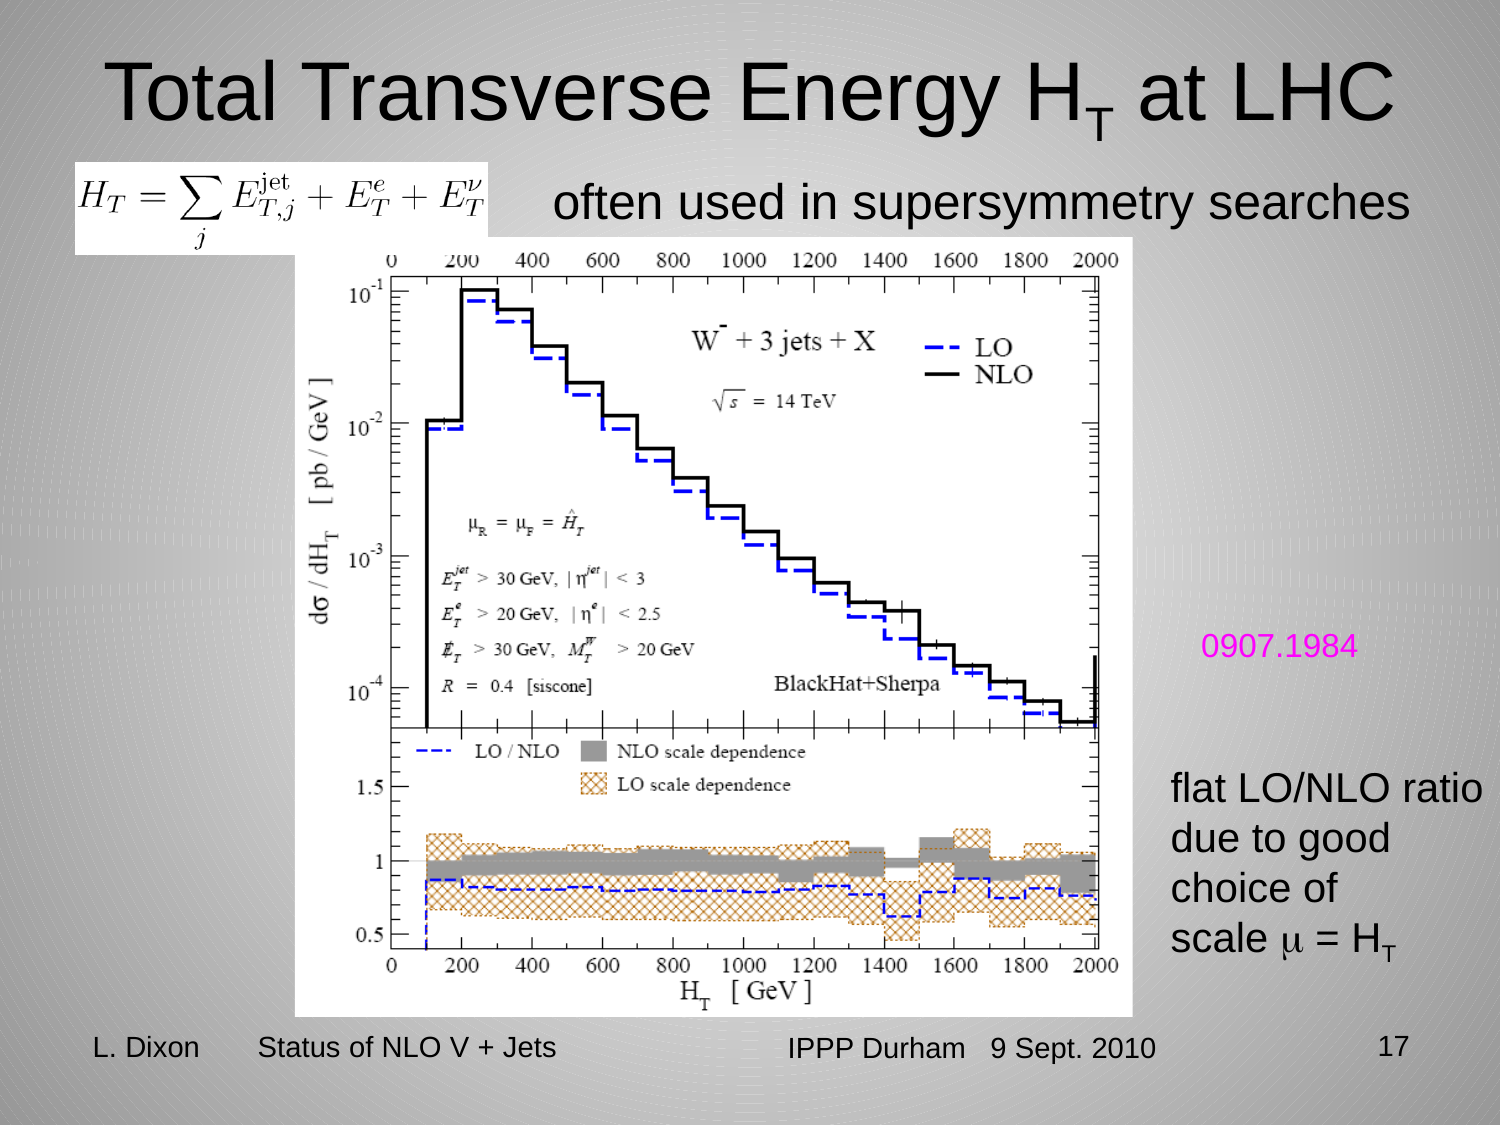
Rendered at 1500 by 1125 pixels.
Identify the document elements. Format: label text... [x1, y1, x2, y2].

text_box often used in supersymmetry searches [537, 162, 1427, 238]
slide_number 17 [1238, 1019, 1426, 1099]
title Total Transverse Energy HT at LHC [74, 0, 1426, 188]
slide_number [772, 1021, 1238, 1093]
footer L. Dixon Status of NLO V + Jets [77, 1020, 772, 1093]
text_box flat LO/NLO ratio due to good choice of scale m = HT [1155, 753, 1499, 976]
text_box 0907.1984 [1186, 617, 1383, 672]
picture [74, 162, 1133, 1018]
